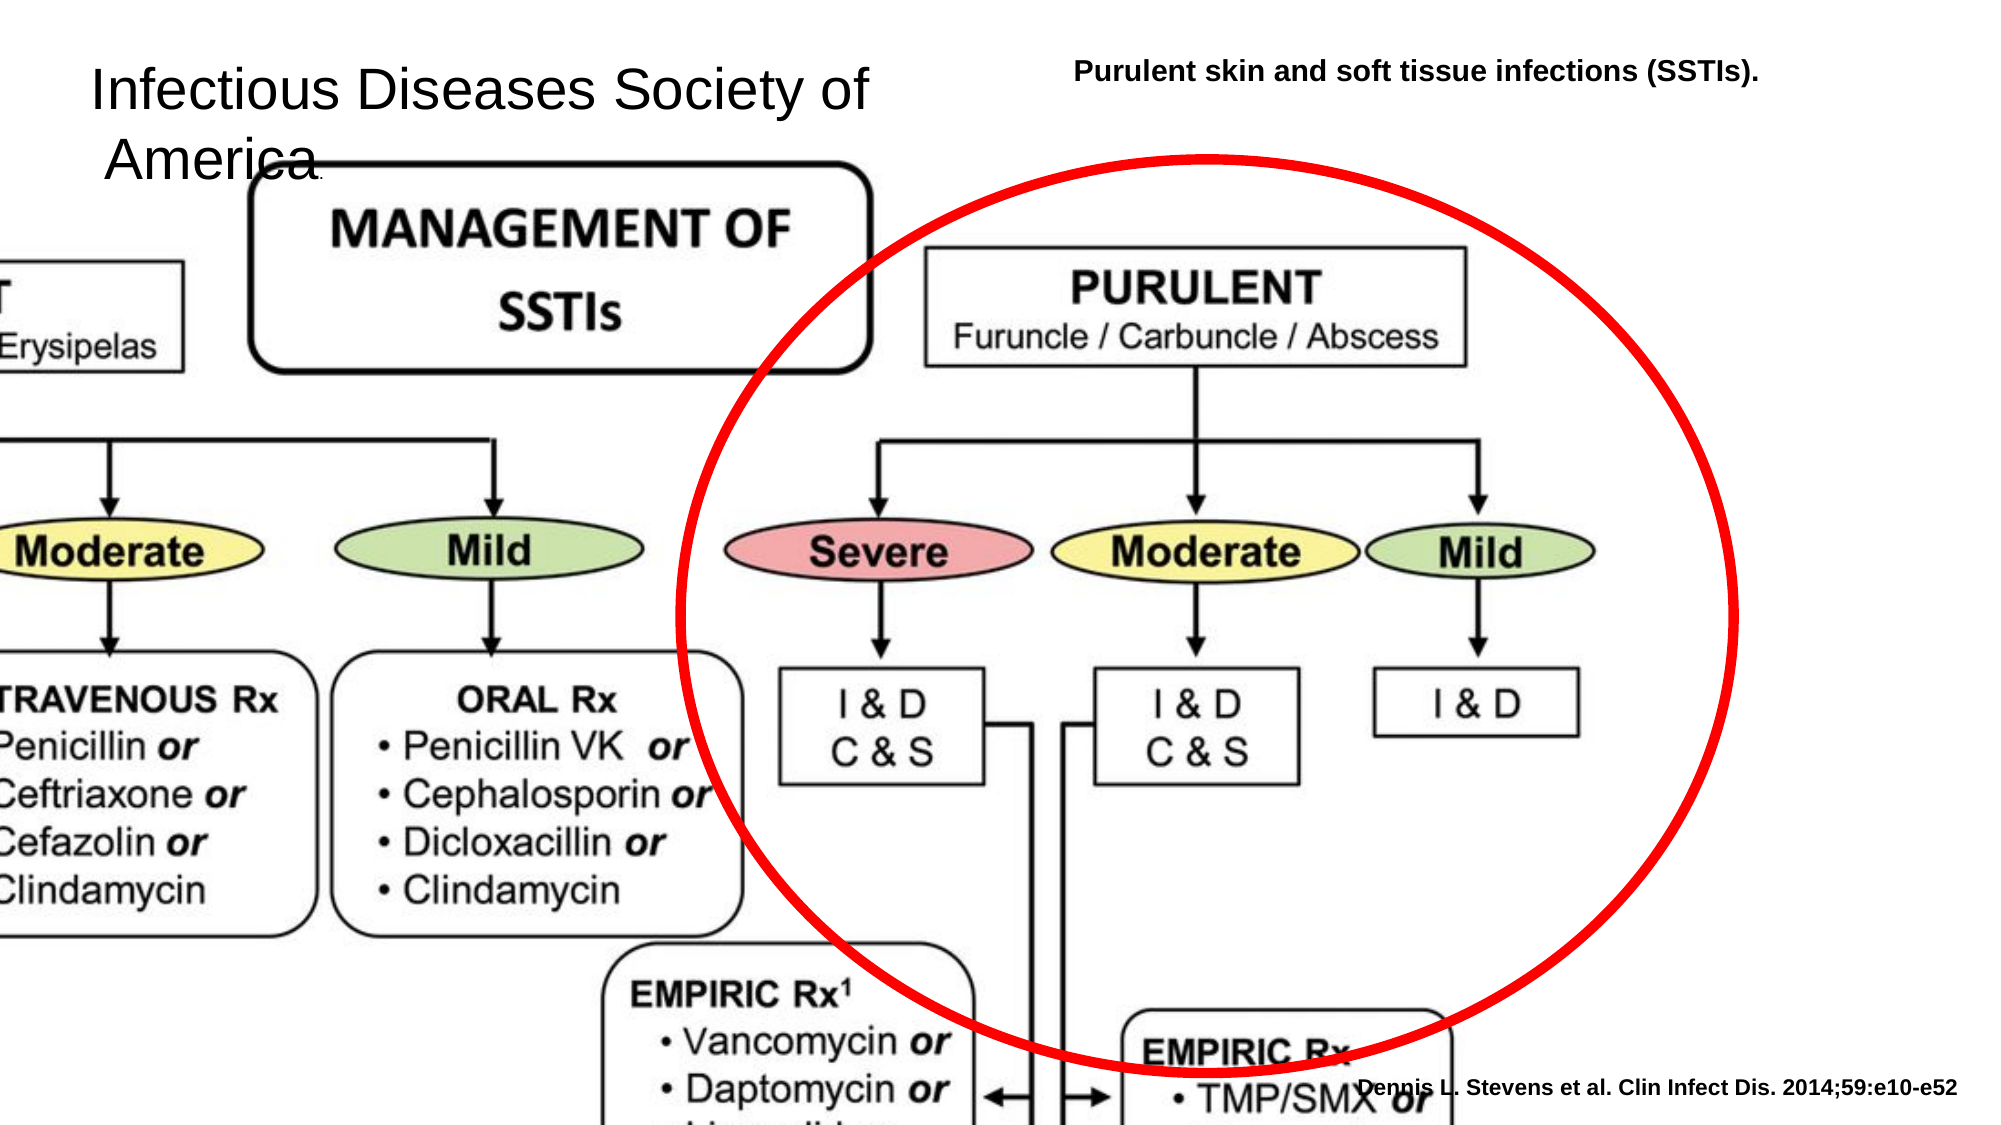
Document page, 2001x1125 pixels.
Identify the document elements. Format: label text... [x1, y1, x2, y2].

text_box Dennis L. Stevens et al. Clin Infect Dis. 2014;59:e10-e52 [1598, 1073, 2000, 1112]
picture [0, 159, 1598, 1125]
text_box [1598, 308, 1735, 924]
text_box Purulent skin and soft tissue infections (SSTIs). [900, 50, 2000, 119]
text_box Infectious Diseases Society of America. [90, 50, 900, 159]
